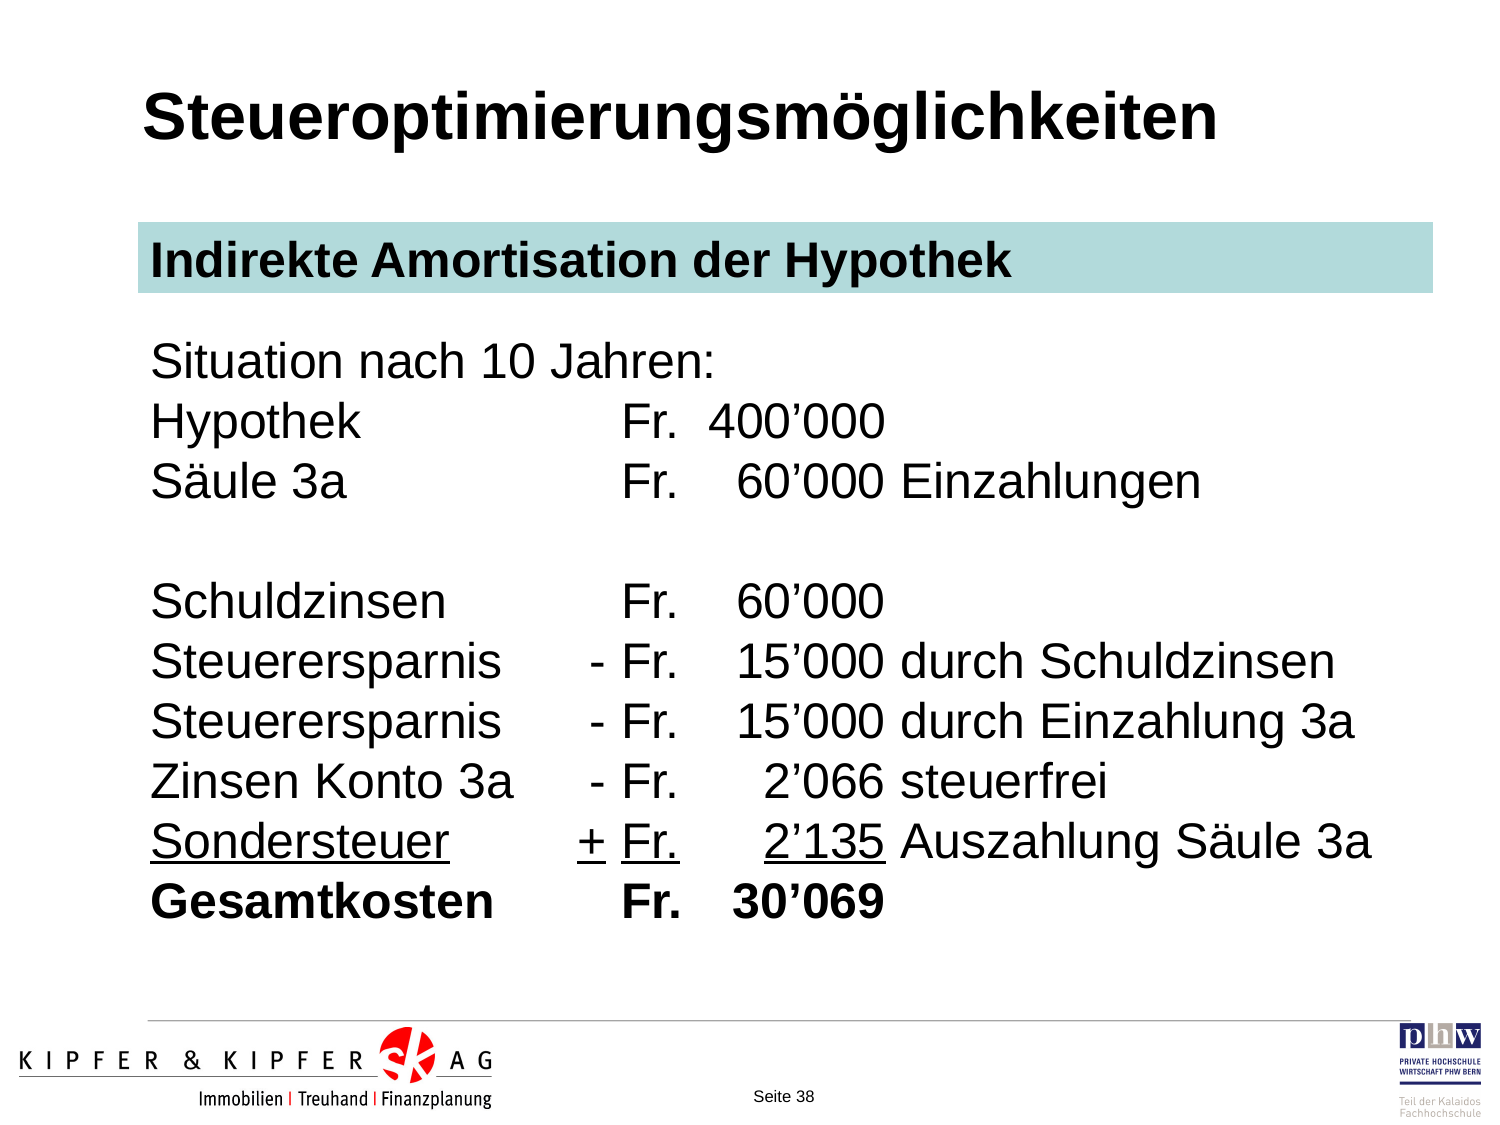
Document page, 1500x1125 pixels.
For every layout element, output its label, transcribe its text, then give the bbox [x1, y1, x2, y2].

picture [19, 1027, 492, 1111]
title Steueroptimierungsmöglichkeiten [142, 72, 1412, 218]
picture [1399, 1081, 1481, 1117]
text_box Situation nach 10 Jahren: Hypothek Fr. 400’000 Säule 3a Fr. 60’000 Einzahlungen Schuldzinsen Fr. 60’000 Steuerersparnis - Fr. 15’000 durch Schuldzinsen Steuerersparnis - Fr. 15’000 durch Einzahlung 3a Zinsen Konto 3a - Fr. 2’066 steuerfrei Sondersteuer + Fr. 2’135 Auszahlung Säule 3a Gesamtkosten Fr. 30’069 [135, 296, 1500, 1081]
text_box Indirekte Amortisation der Hypothek [133, 218, 1437, 297]
slide_number Seite 38 [738, 1081, 851, 1125]
